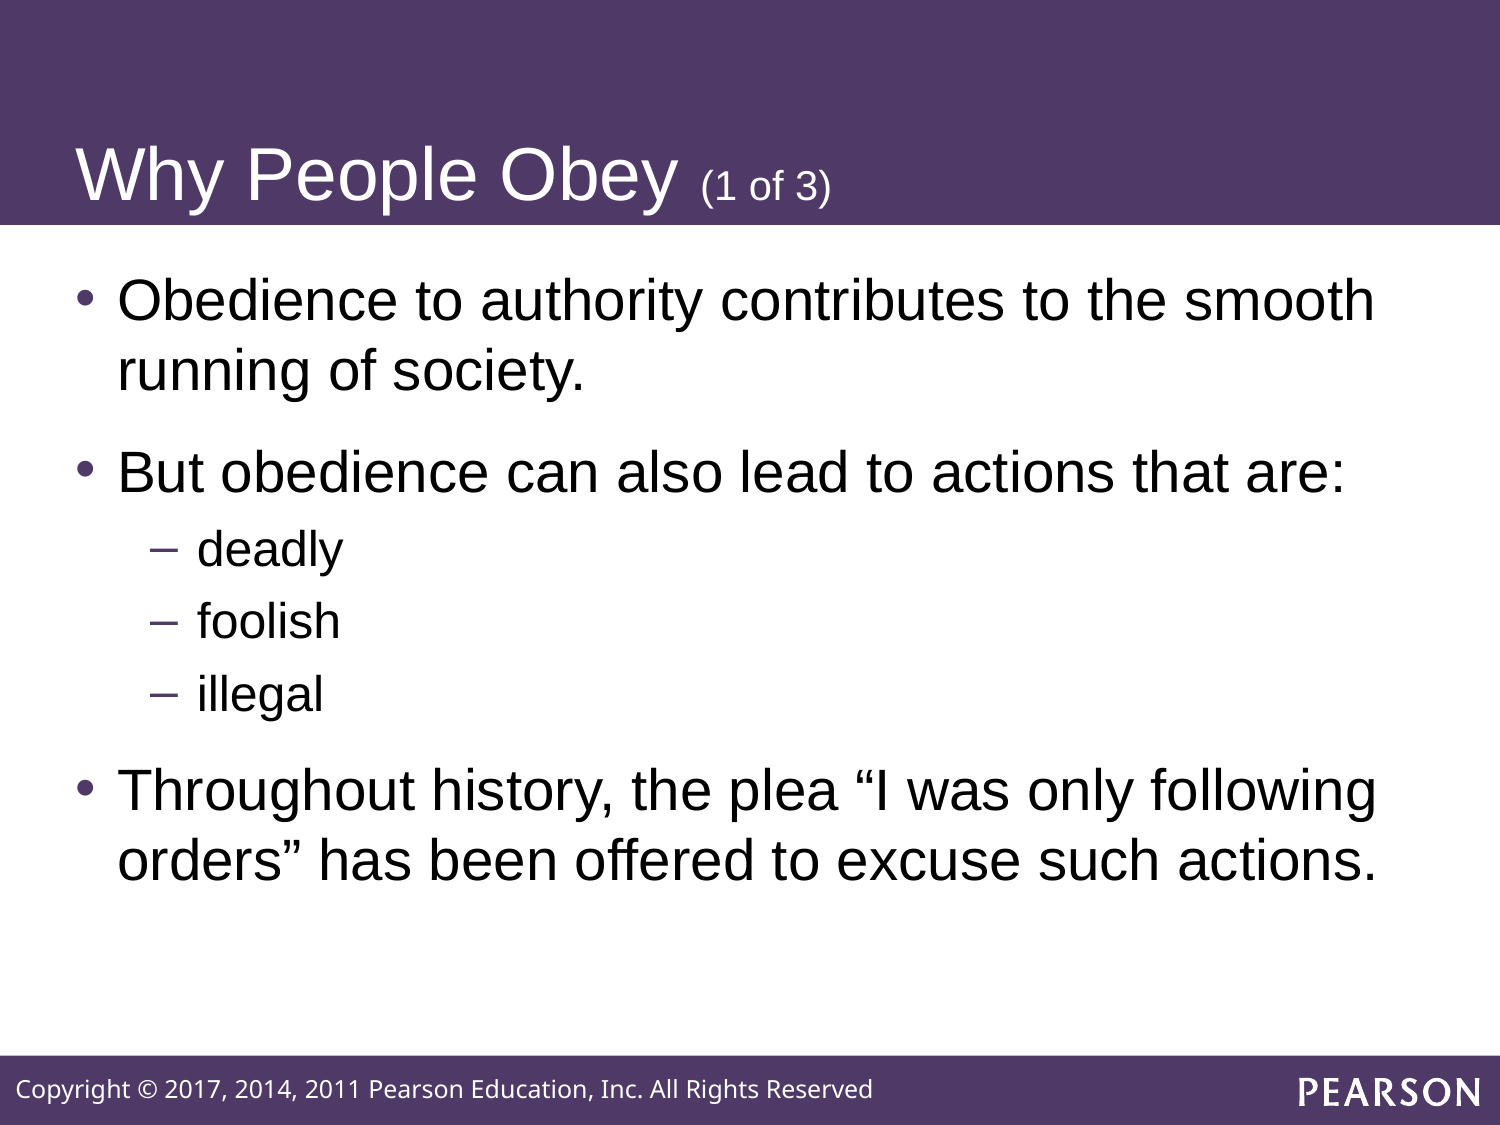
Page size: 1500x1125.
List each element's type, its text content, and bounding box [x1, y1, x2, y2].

title Why People Obey (1 of 3) [75, 35, 1425, 216]
list Obedience to authority contributes to the smooth running of society. But obedience can also lead to actions that are: deadly foolish illegal Throughout history, the plea “I was only following orders” has been offered to excuse such actions. [75, 262, 1425, 1005]
